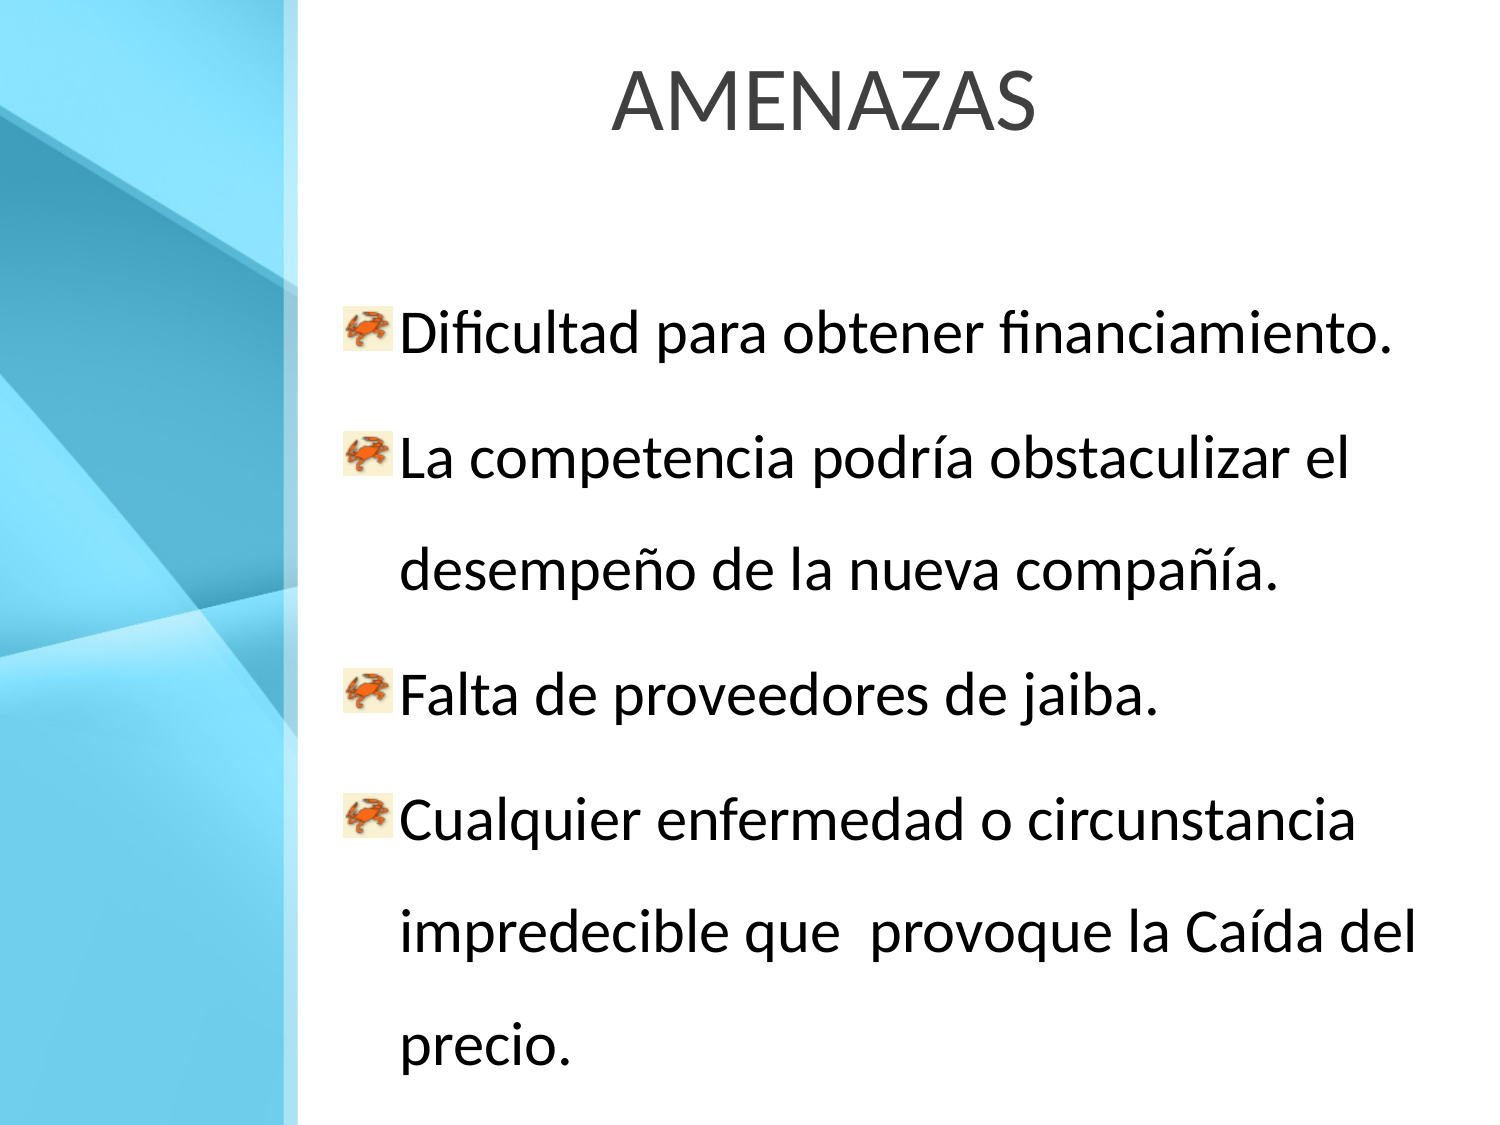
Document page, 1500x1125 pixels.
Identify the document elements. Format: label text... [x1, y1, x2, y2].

title AMENAZAS [149, 0, 1500, 188]
list Dificultad para obtener financiamiento. La competencia podría obstaculizar el desempeño de la nueva compañía. Falta de proveedores de jaiba. Cualquier enfermedad o circunstancia impredecible que provoque la Caída del precio. [327, 245, 1454, 1032]
picture [0, 0, 1500, 1125]
